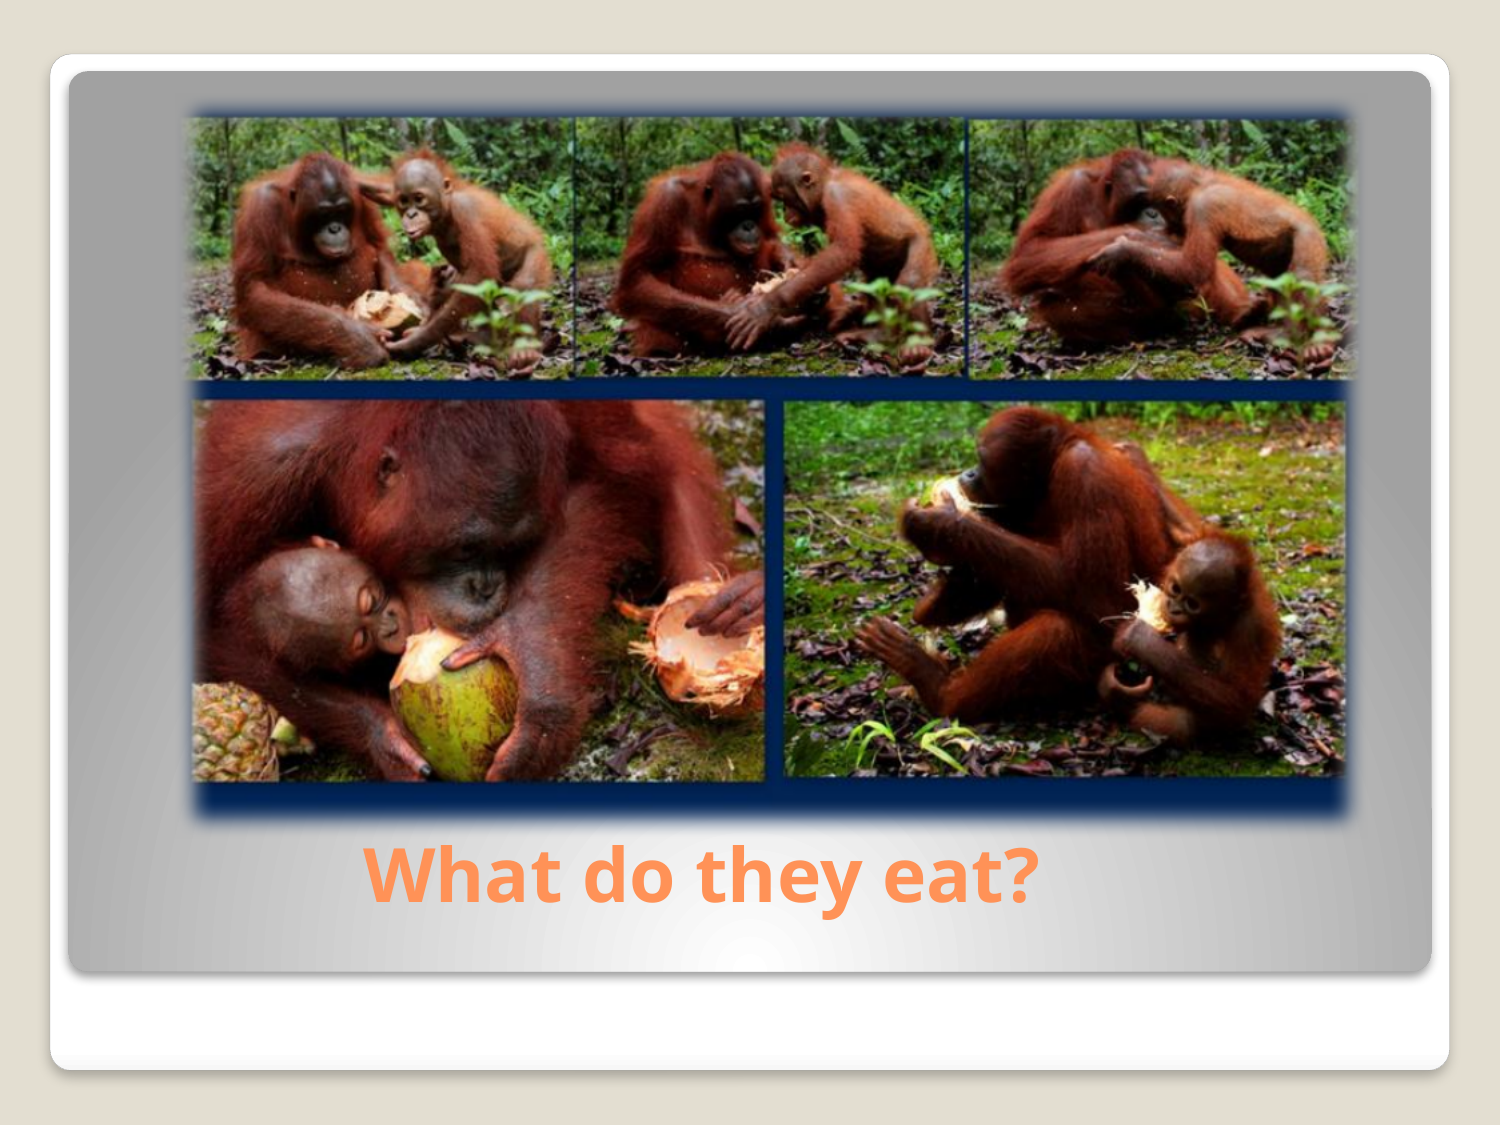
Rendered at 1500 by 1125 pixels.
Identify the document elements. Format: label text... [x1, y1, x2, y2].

title What do they eat? [348, 752, 1500, 925]
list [175, 93, 1368, 839]
